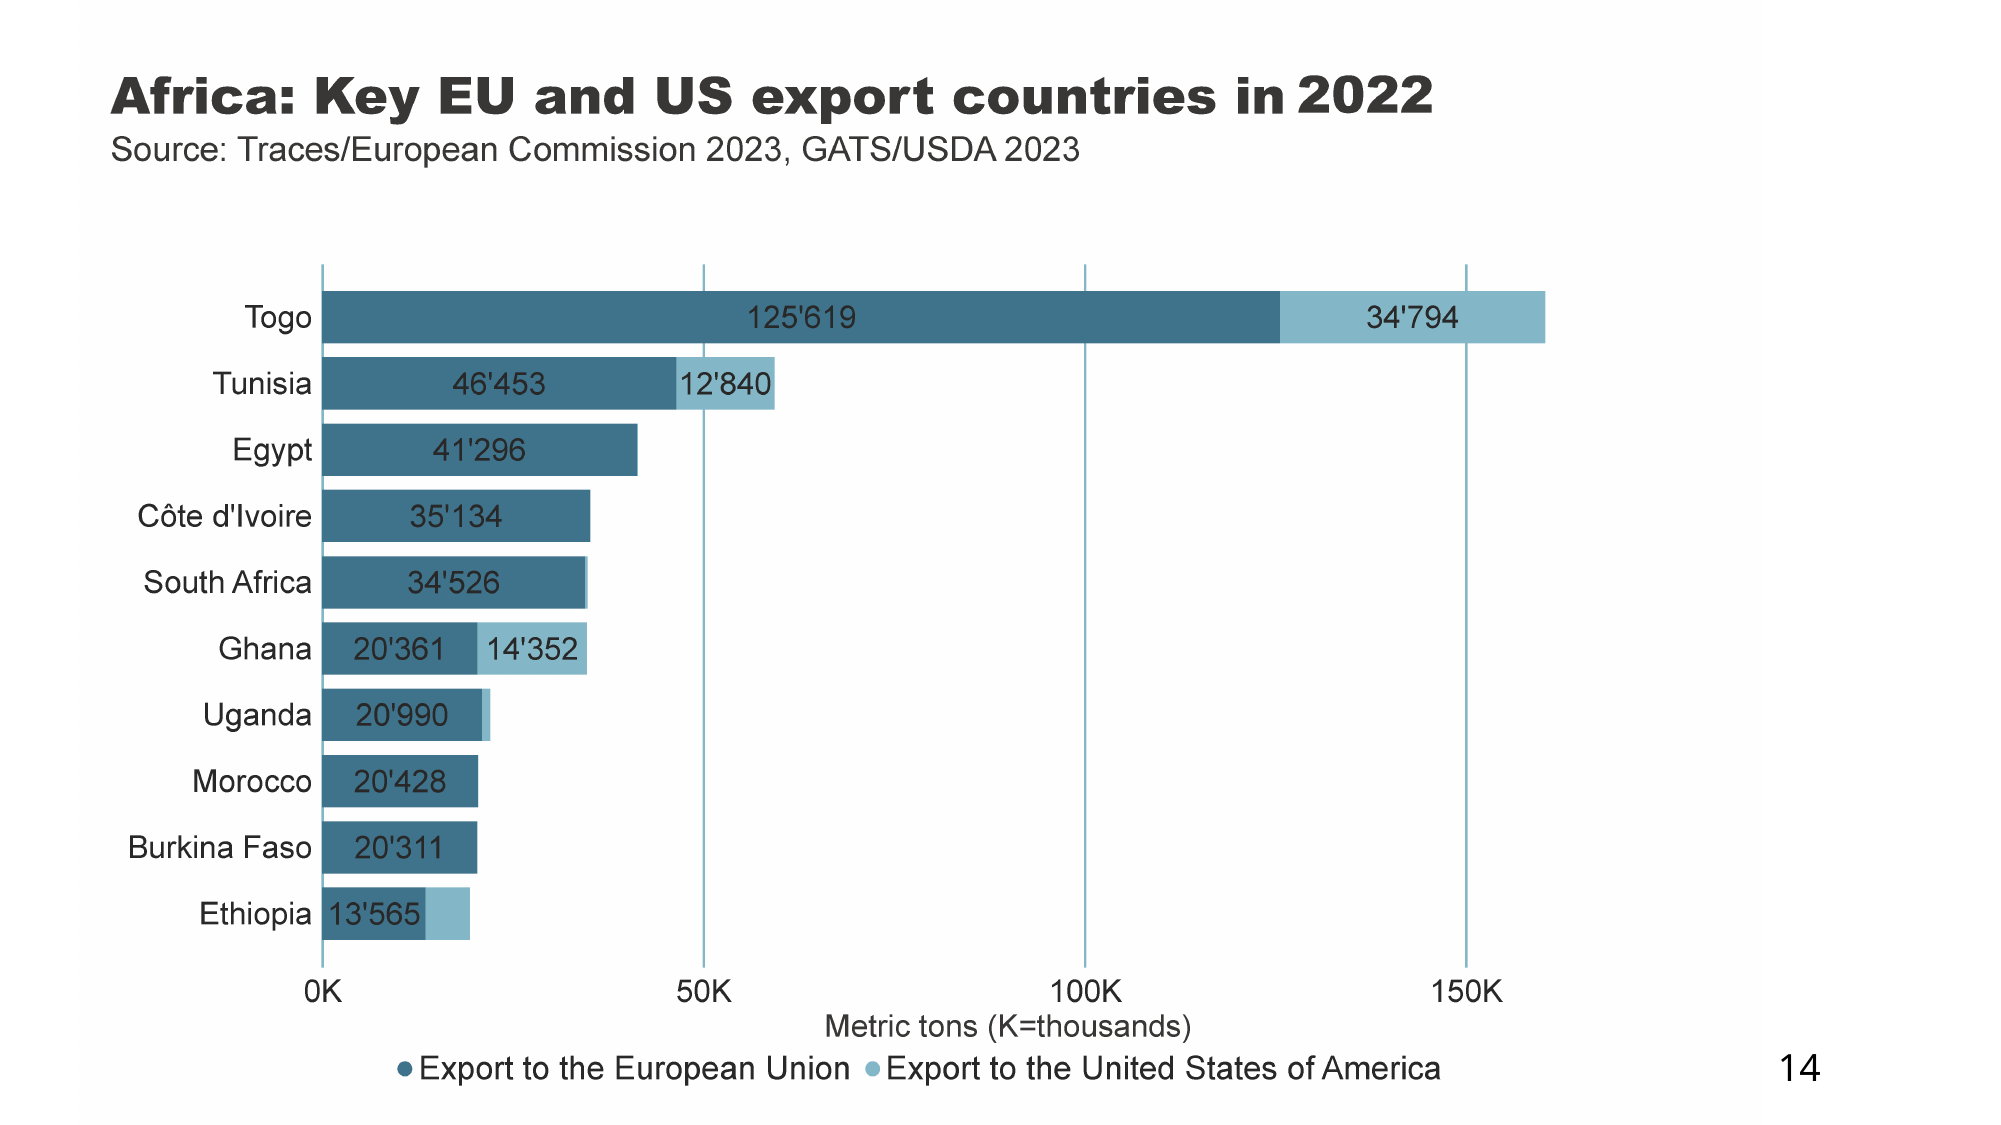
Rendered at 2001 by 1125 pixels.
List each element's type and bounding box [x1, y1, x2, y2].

picture [79, 0, 1762, 1125]
